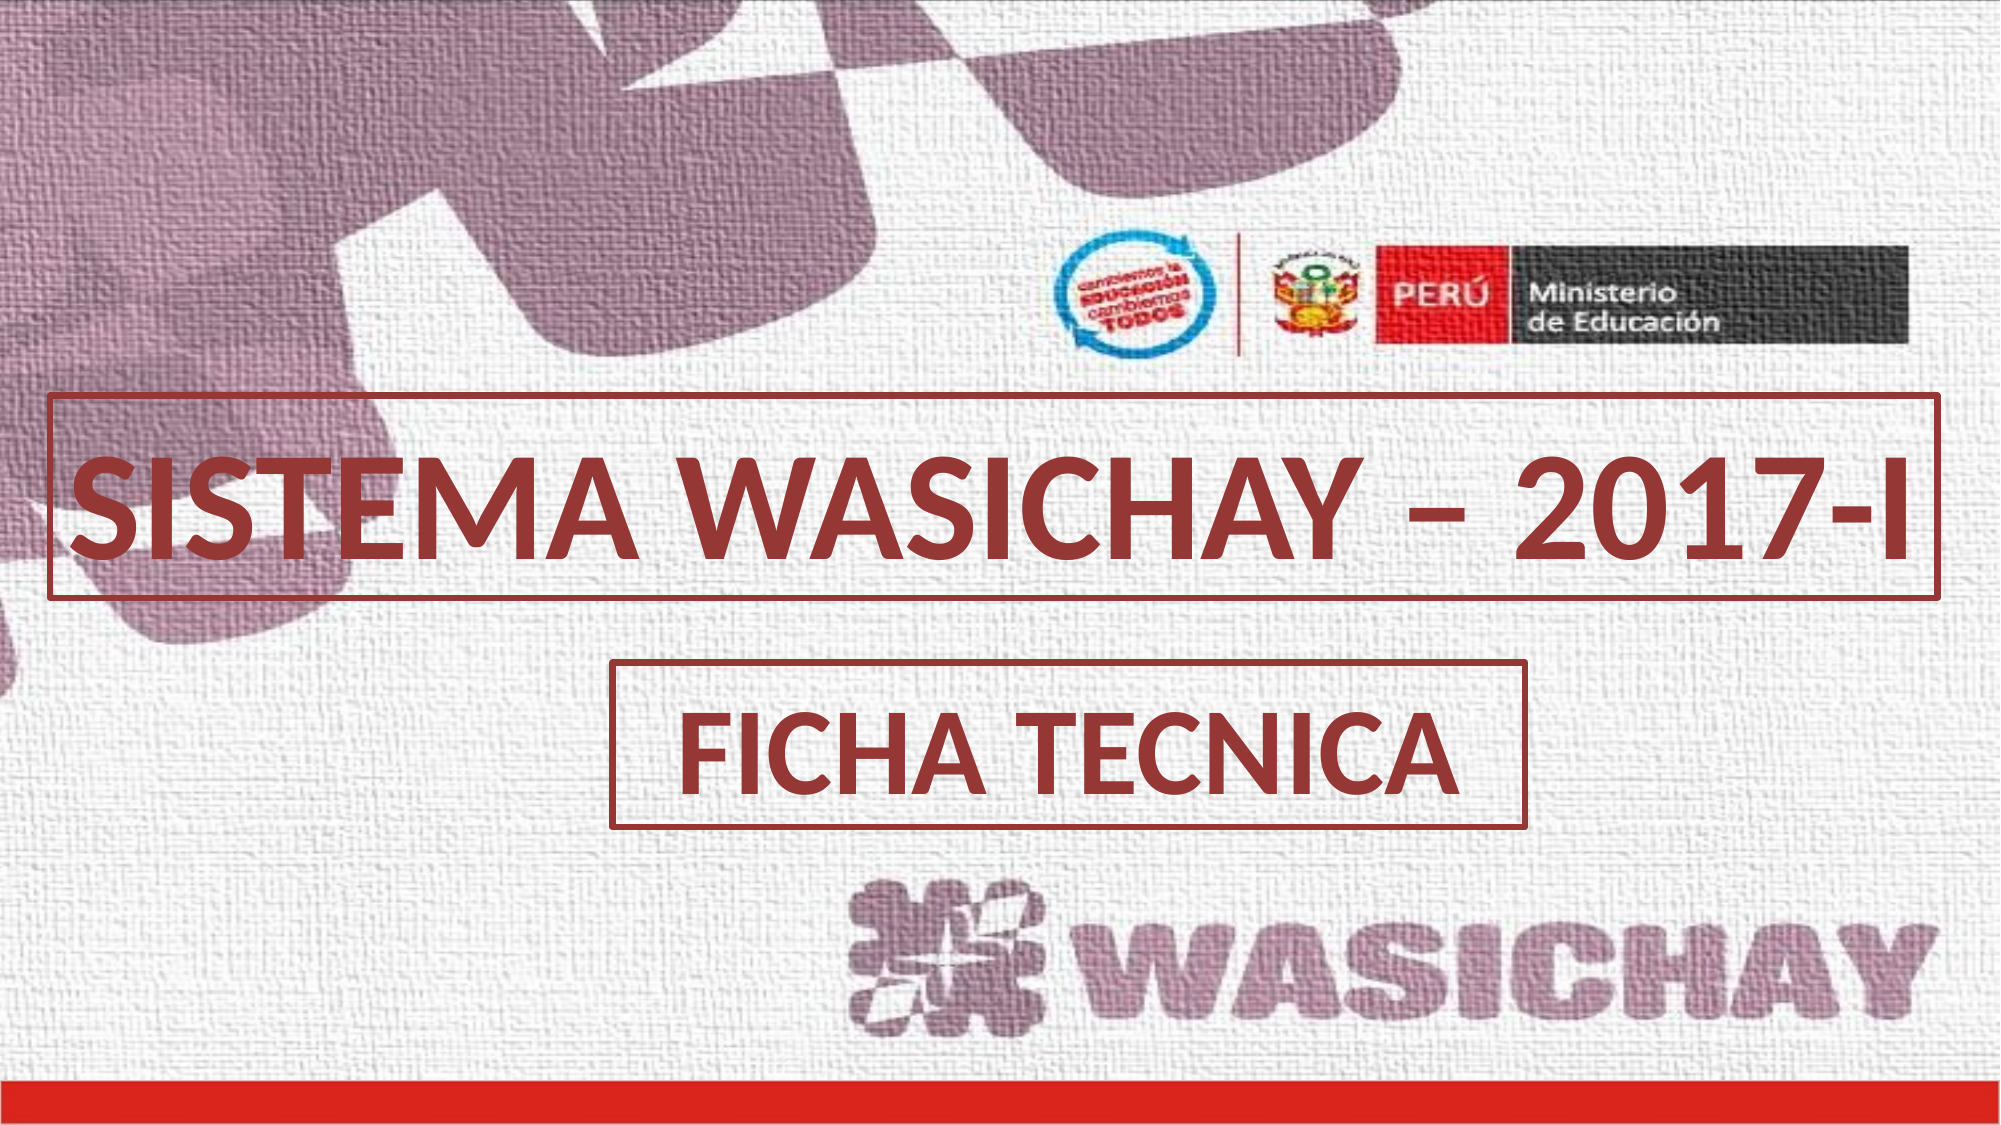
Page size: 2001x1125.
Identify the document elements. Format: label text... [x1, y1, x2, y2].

text_box SISTEMA WASICHAY – 2017-I [49, 395, 1938, 598]
picture [0, 1080, 2000, 1125]
text_box [0, 0, 2000, 1080]
text_box FICHA TECNICA [612, 662, 1525, 828]
